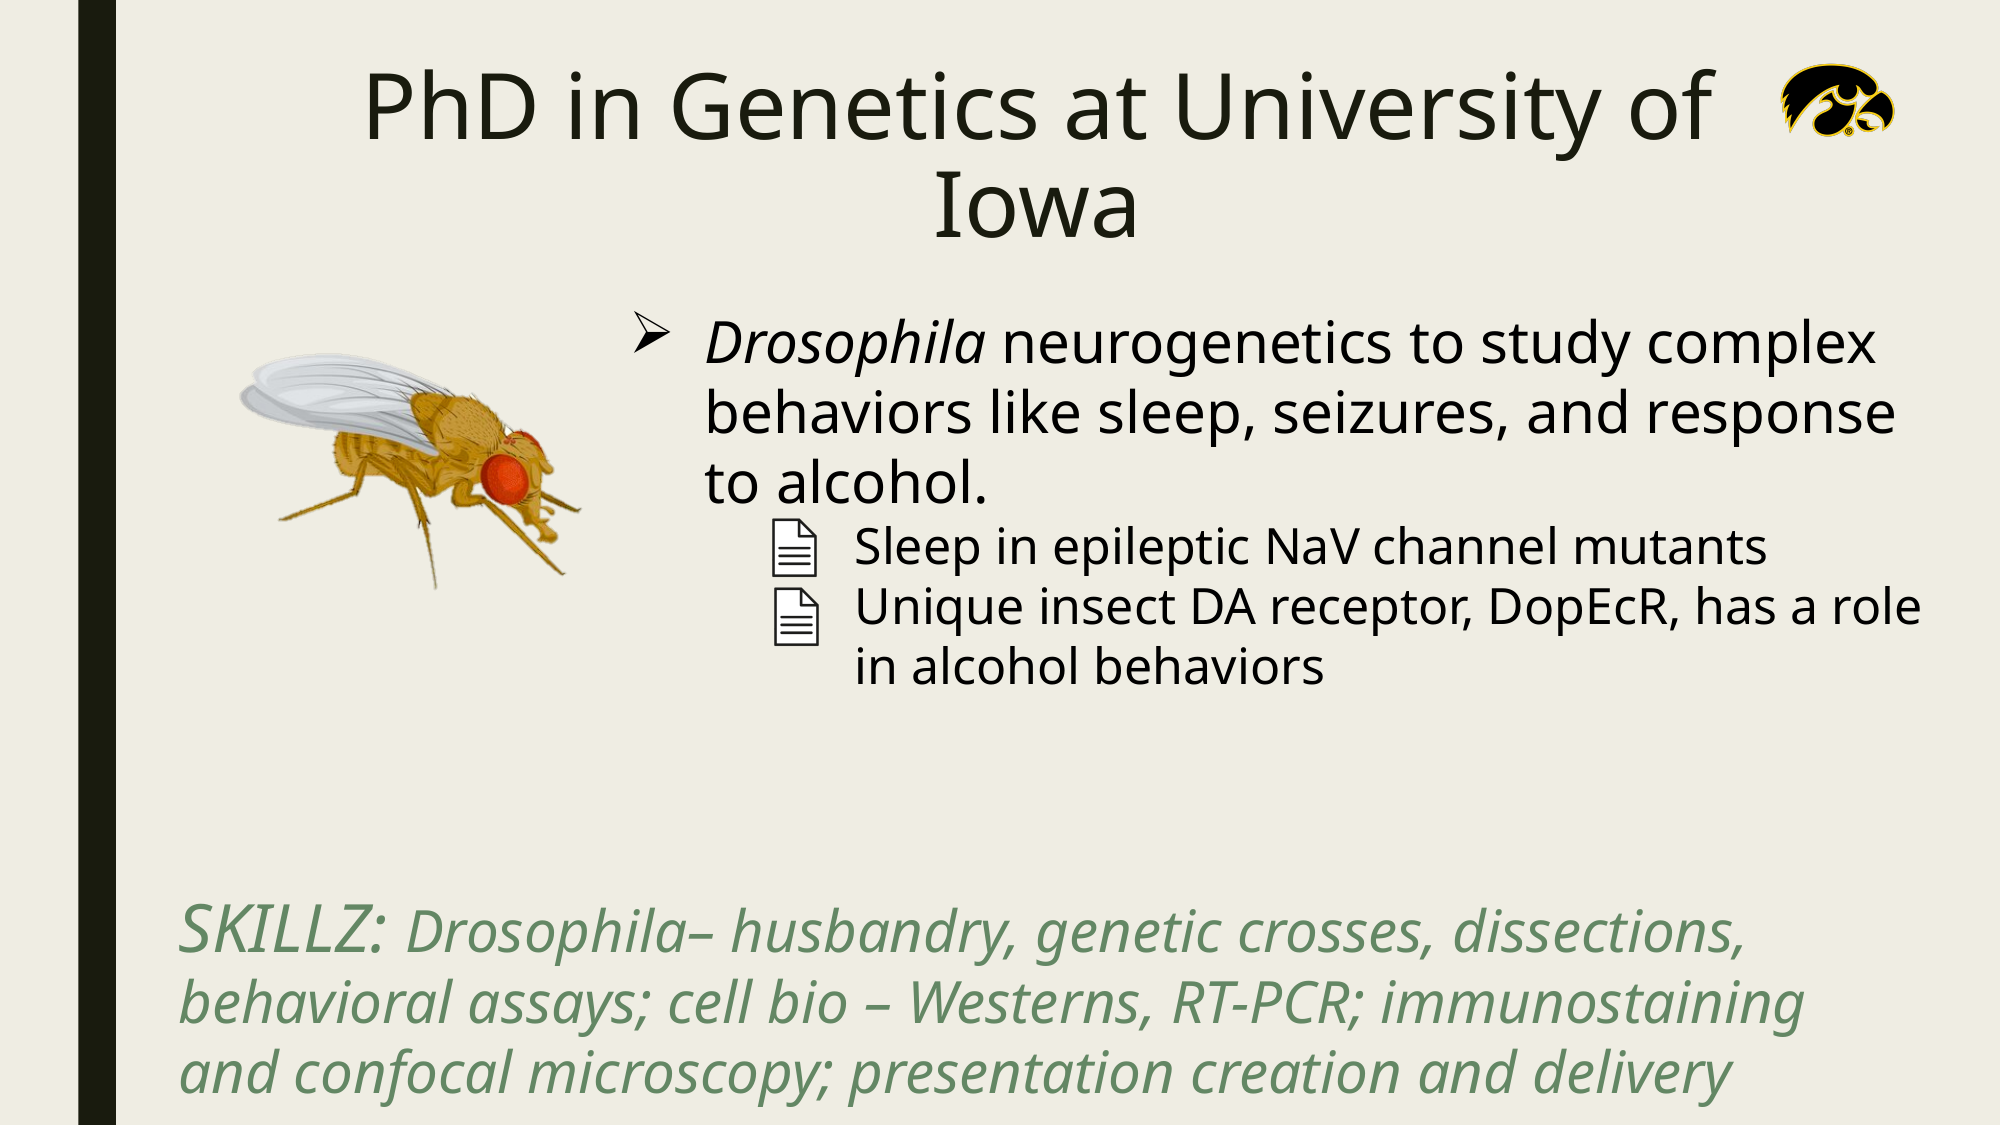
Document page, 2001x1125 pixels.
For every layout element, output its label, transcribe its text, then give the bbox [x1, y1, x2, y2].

picture [182, 270, 683, 646]
picture [773, 586, 821, 647]
title PhD in Genetics at University of Iowa [296, 53, 1781, 297]
picture [1780, 63, 1895, 137]
text_box SKILLZ: Drosophila– husbandry, genetic crosses, dissections, behavioral assays; cell bio – Westerns, RT-PCR; immunostaining and confocal microscopy; presentation creation and delivery [163, 878, 1927, 1113]
picture [771, 517, 819, 578]
text_box Drosophila neurogenetics to study complex behaviors like sleep, seizures, and response to alcohol. Sleep in epileptic NaV channel mutants Unique insect DA receptor, DopEcR, has a role in alcohol behaviors [389, 297, 1971, 703]
